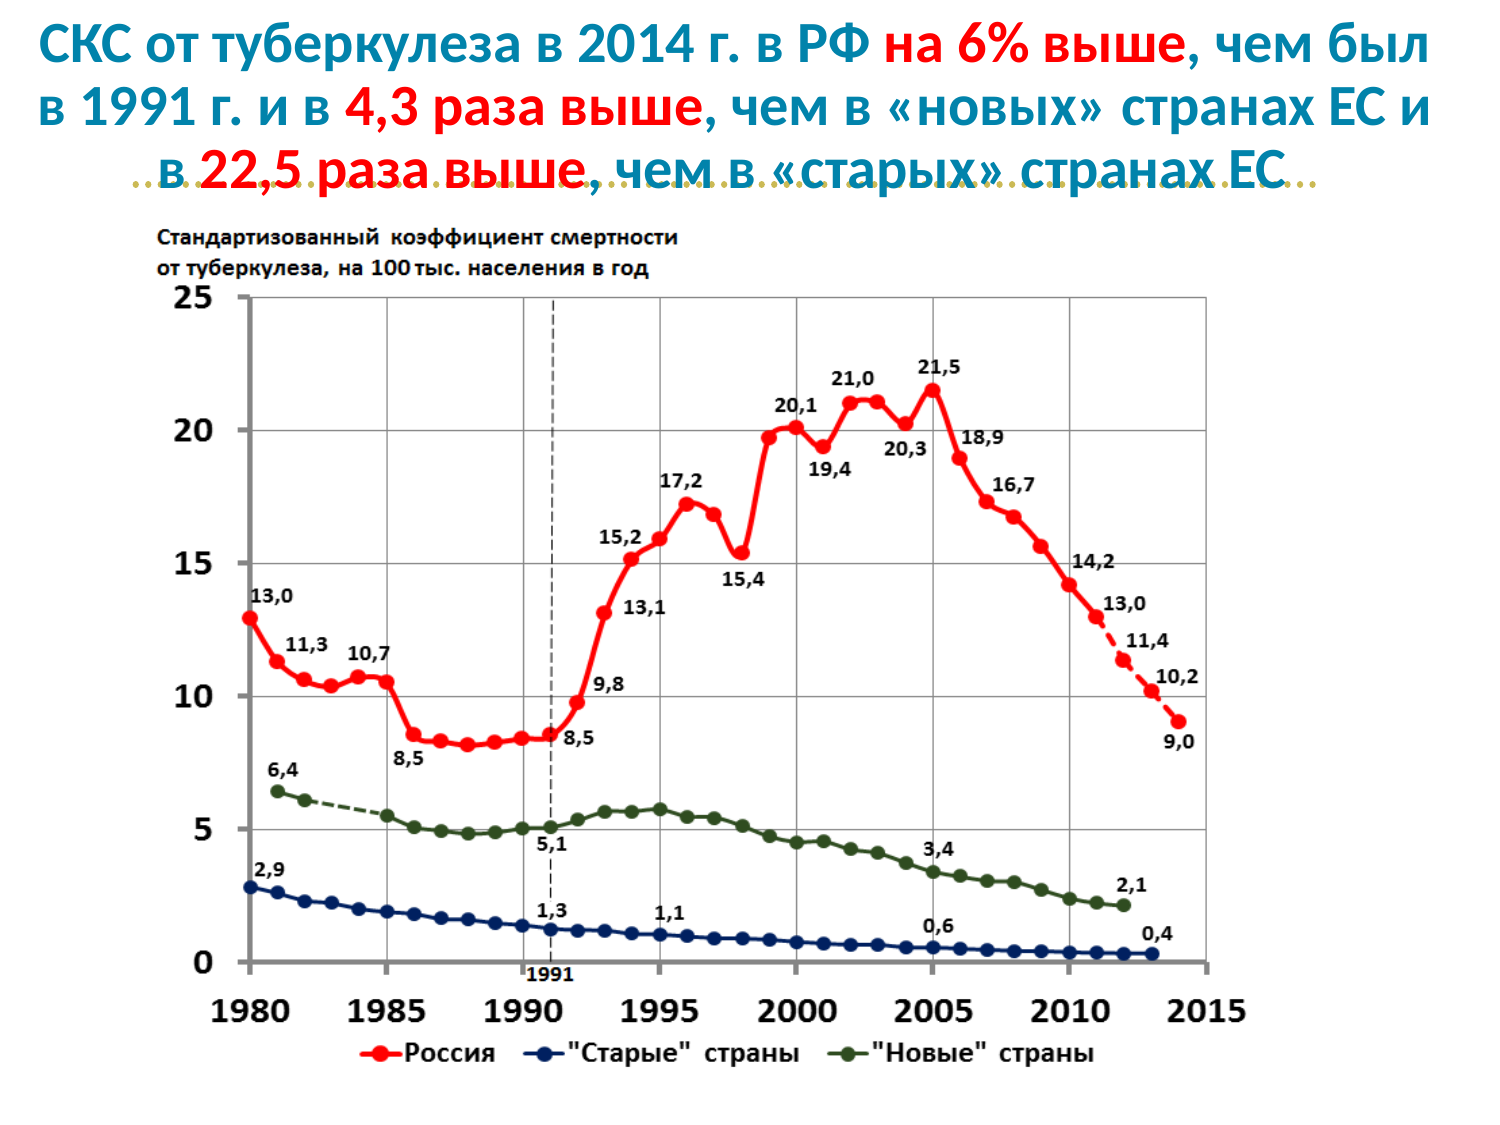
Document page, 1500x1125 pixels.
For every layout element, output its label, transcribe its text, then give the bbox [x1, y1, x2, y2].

title СКС от туберкулеза в 2014 г. в РФ на 6% выше, чем был в 1991 г. и в 4,3 раза выше, чем в «новых» странах ЕС и в 22,5 раза выше, чем в «старых» странах ЕС [26, 19, 1473, 209]
picture [146, 219, 1257, 1076]
